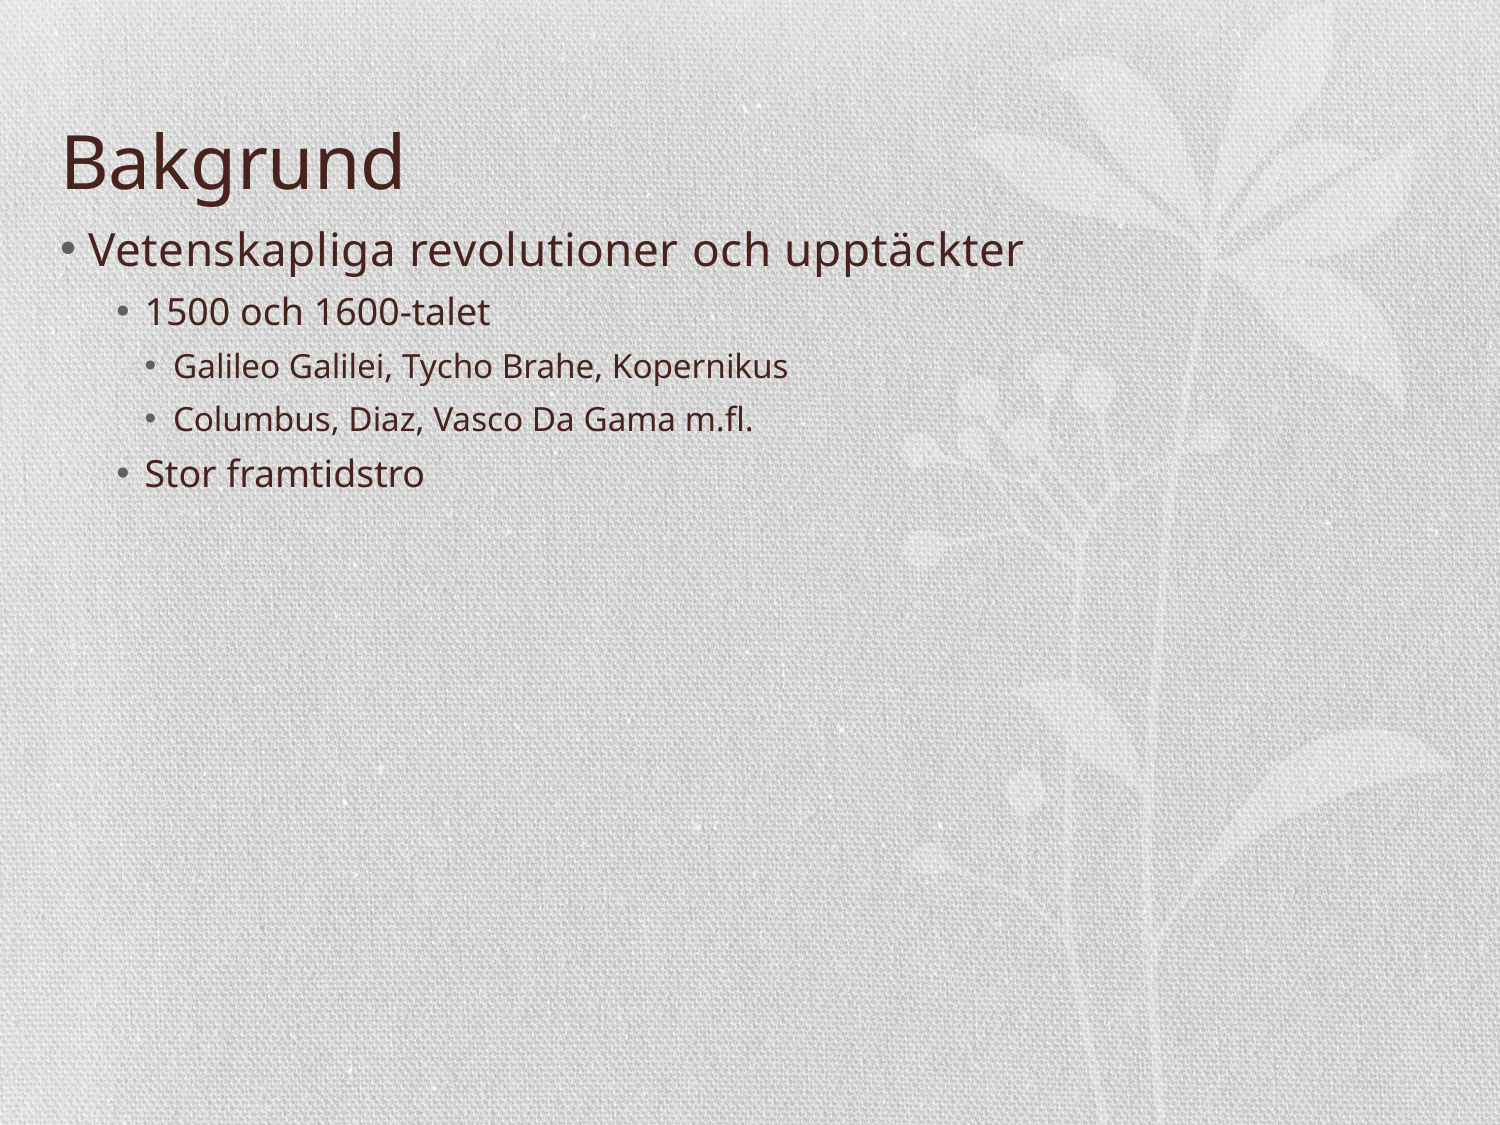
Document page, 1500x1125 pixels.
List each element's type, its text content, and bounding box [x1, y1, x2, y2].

title Bakgrund [45, 37, 1455, 213]
list Vetenskapliga revolutioner och upptäckter 1500 och 1600-talet Galileo Galilei, Tycho Brahe, Kopernikus Columbus, Diaz, Vasco Da Gama m.fl. Stor framtidstro [45, 213, 1455, 1023]
